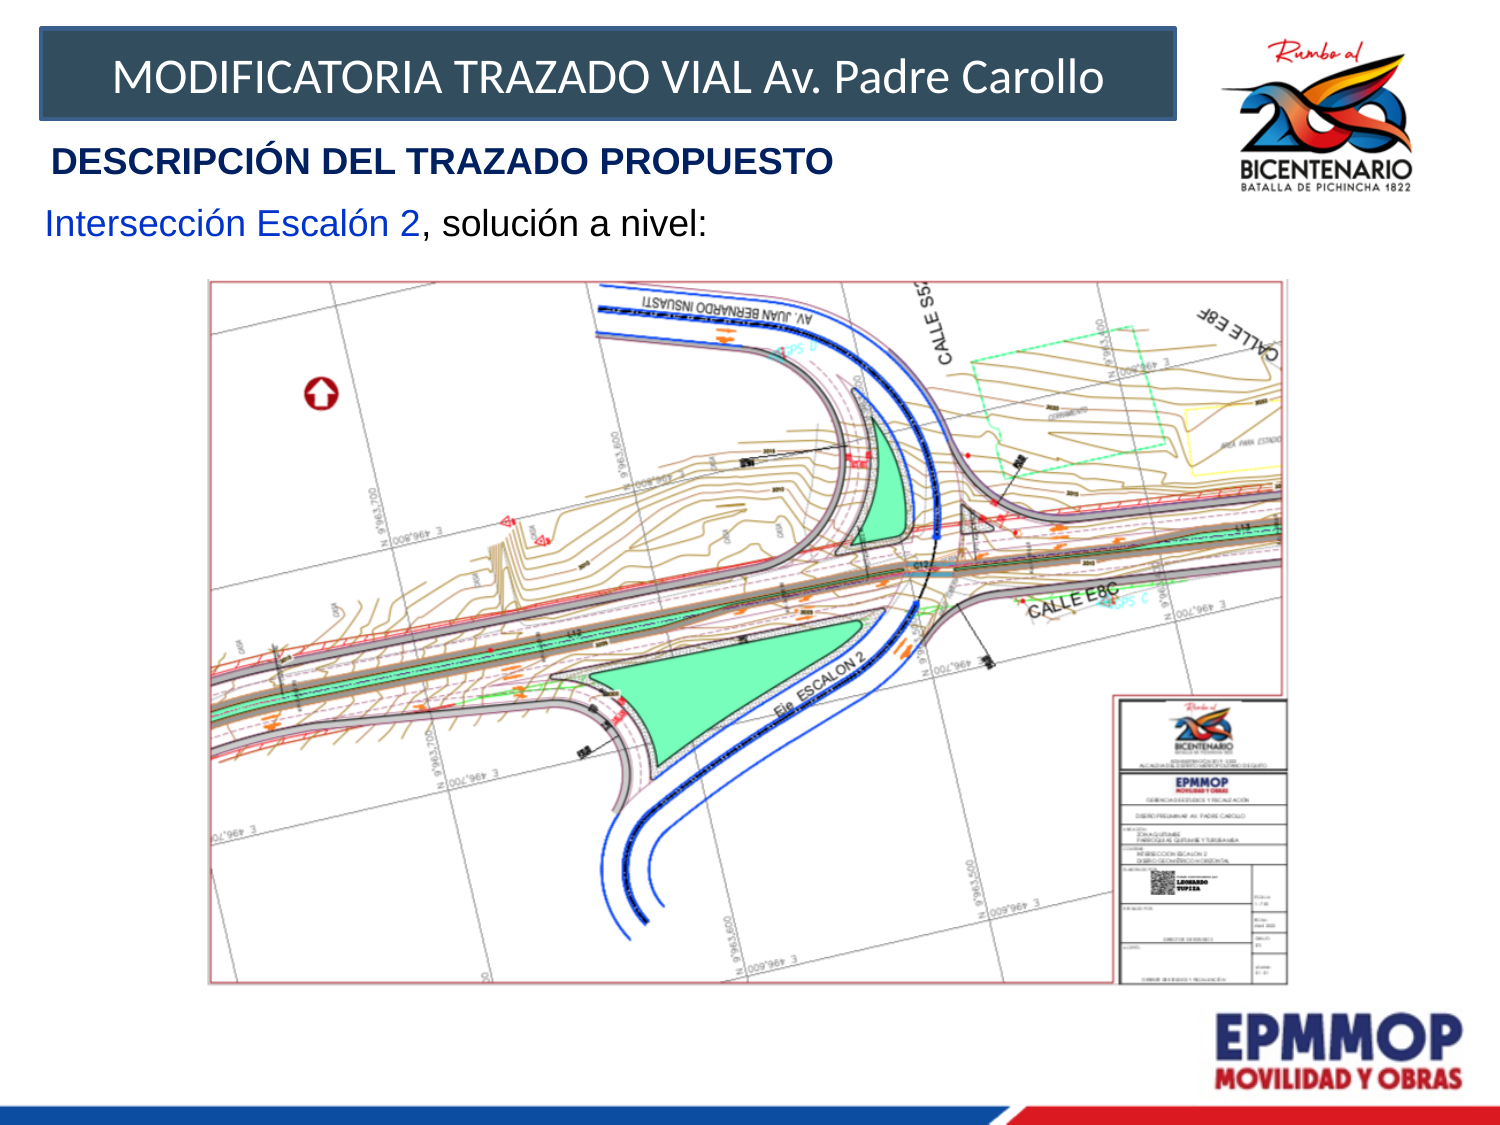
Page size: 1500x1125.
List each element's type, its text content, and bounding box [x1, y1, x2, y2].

list Intersección Escalón 2, solución a nivel: [29, 191, 1477, 1008]
text_box DESCRIPCIÓN DEL TRAZADO PROPUESTO [36, 130, 857, 190]
picture [0, 30, 1500, 1125]
text_box MODIFICATORIA TRAZADO VIAL Av. Padre Carollo [39, 26, 1177, 121]
